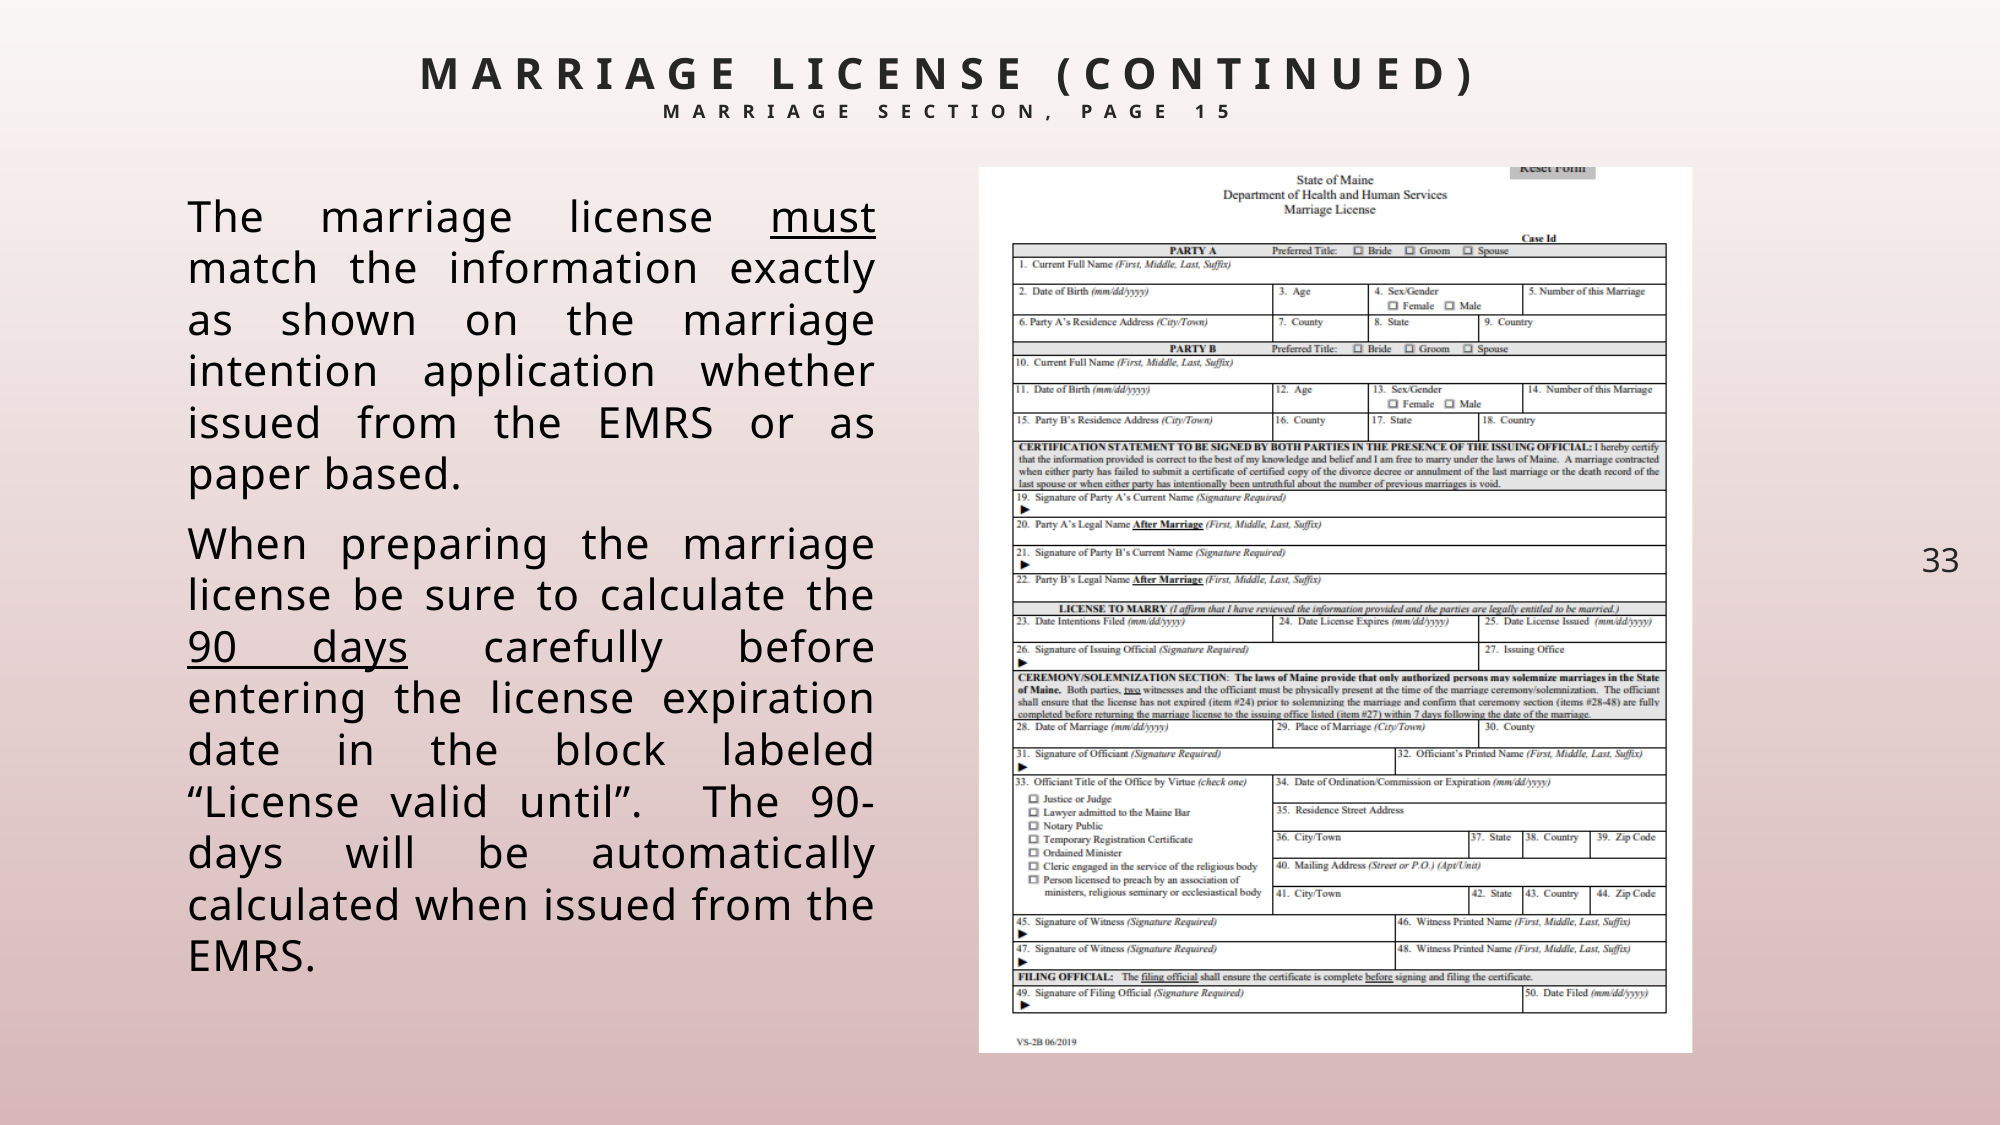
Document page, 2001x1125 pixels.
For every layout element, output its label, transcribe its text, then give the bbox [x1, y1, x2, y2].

slide_number 33 [1896, 514, 1986, 610]
list The marriage license must match the information exactly as shown on the marriage intention application whether issued from the EMRS or as paper based. When preparing the marriage license be sure to calculate the 90 days carefully before entering the license expiration date in the block labeled “License valid until”. The 90-days will be automatically calculated when issued from the EMRS. [172, 181, 893, 992]
picture [978, 167, 1693, 1053]
title Marriage license (continued) marriage section, page 15 [172, 33, 1732, 182]
